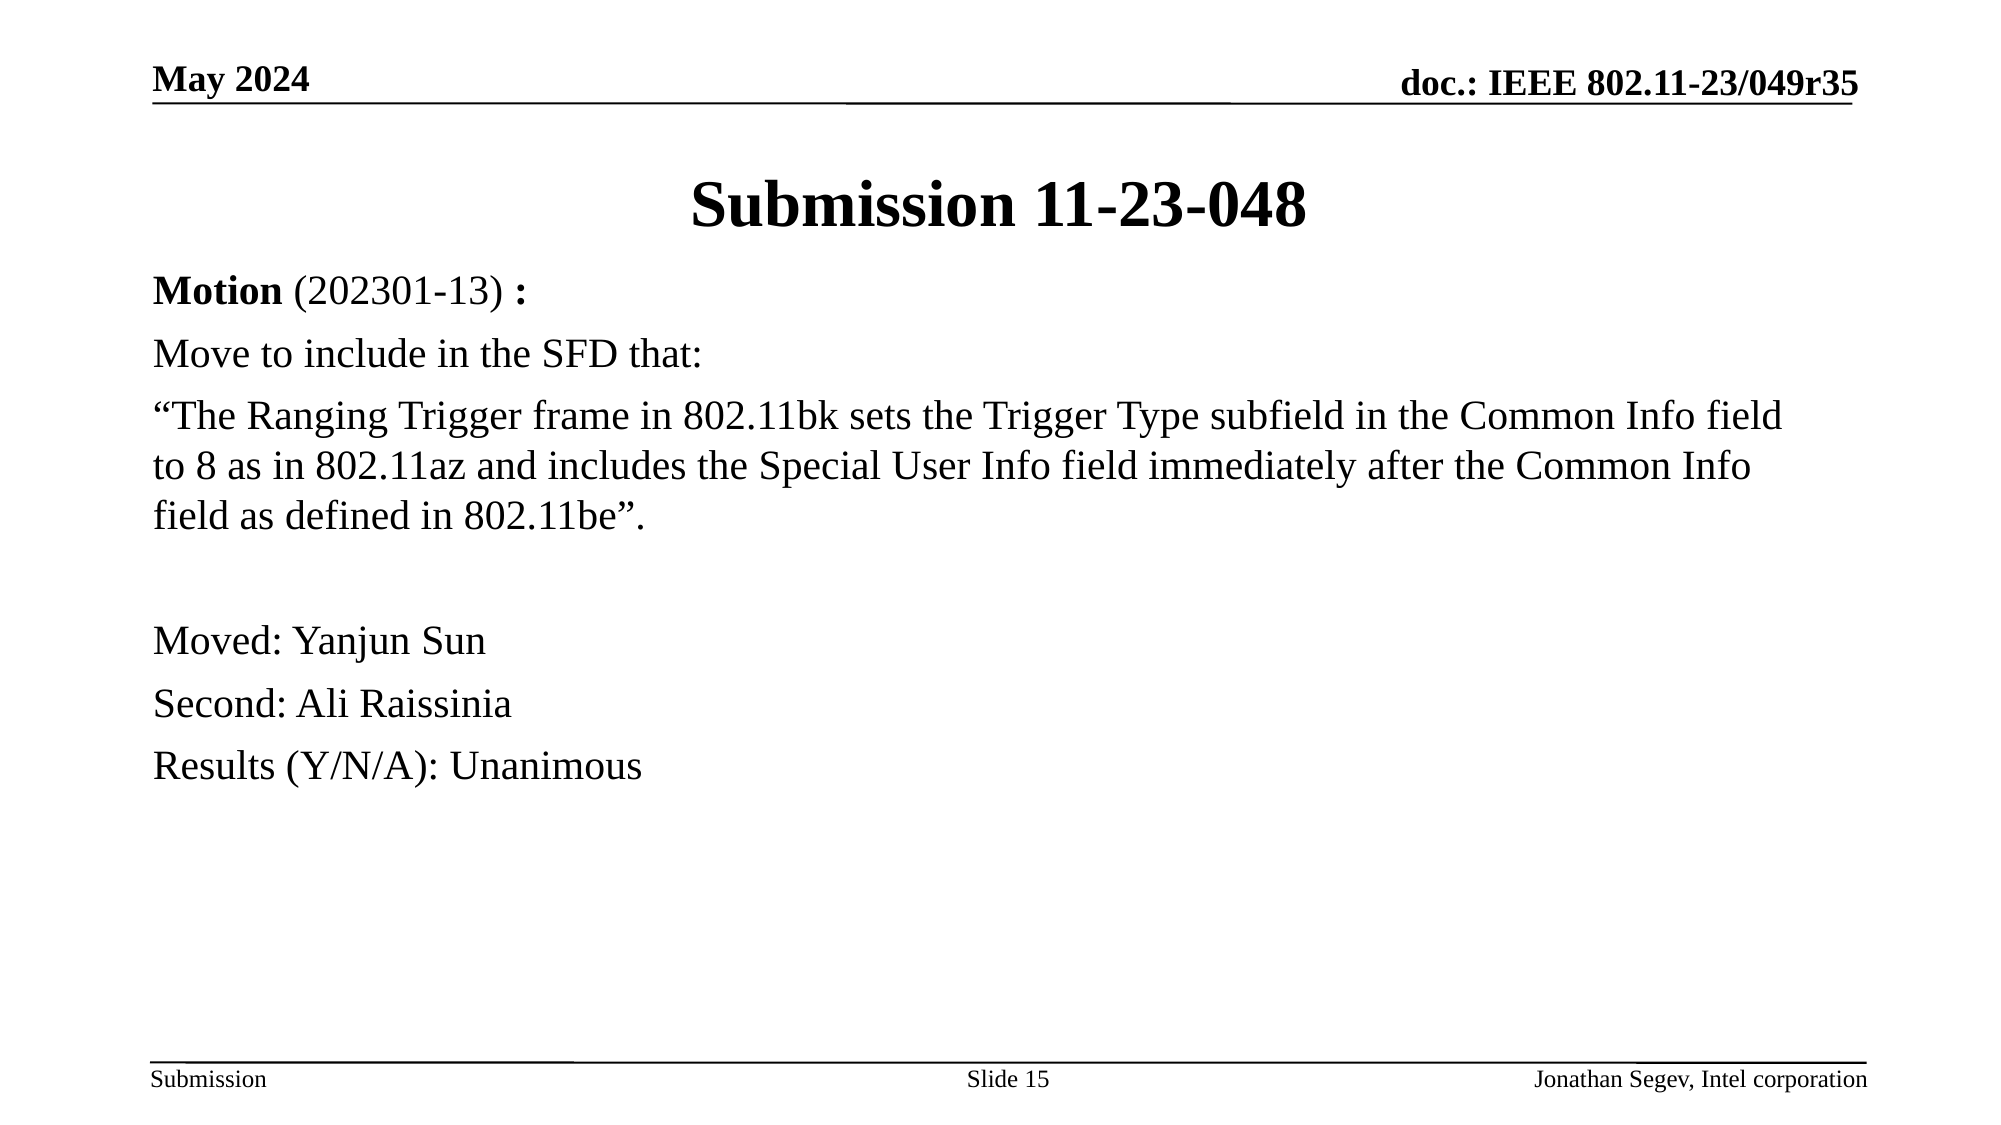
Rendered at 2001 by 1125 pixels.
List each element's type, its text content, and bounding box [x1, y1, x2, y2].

title Submission 11-23-048 [149, 112, 1850, 288]
footer Jonathan Segev, Intel corporation [1171, 1061, 1869, 1093]
slide_number Slide 15 [950, 1061, 1067, 1123]
list Motion (202301-13) : Move to include in the SFD that: “The Ranging Trigger frame in 802.11bk sets the Trigger Type subfield in the Common Info field to 8 as in 802.11az and includes the Special User Info field immediately after the Common Info field as defined in 802.11be”. Moved: Yanjun Sun Second: Ali Raissinia Results (Y/N/A): Unanimous [137, 255, 1838, 1000]
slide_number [152, 54, 563, 100]
